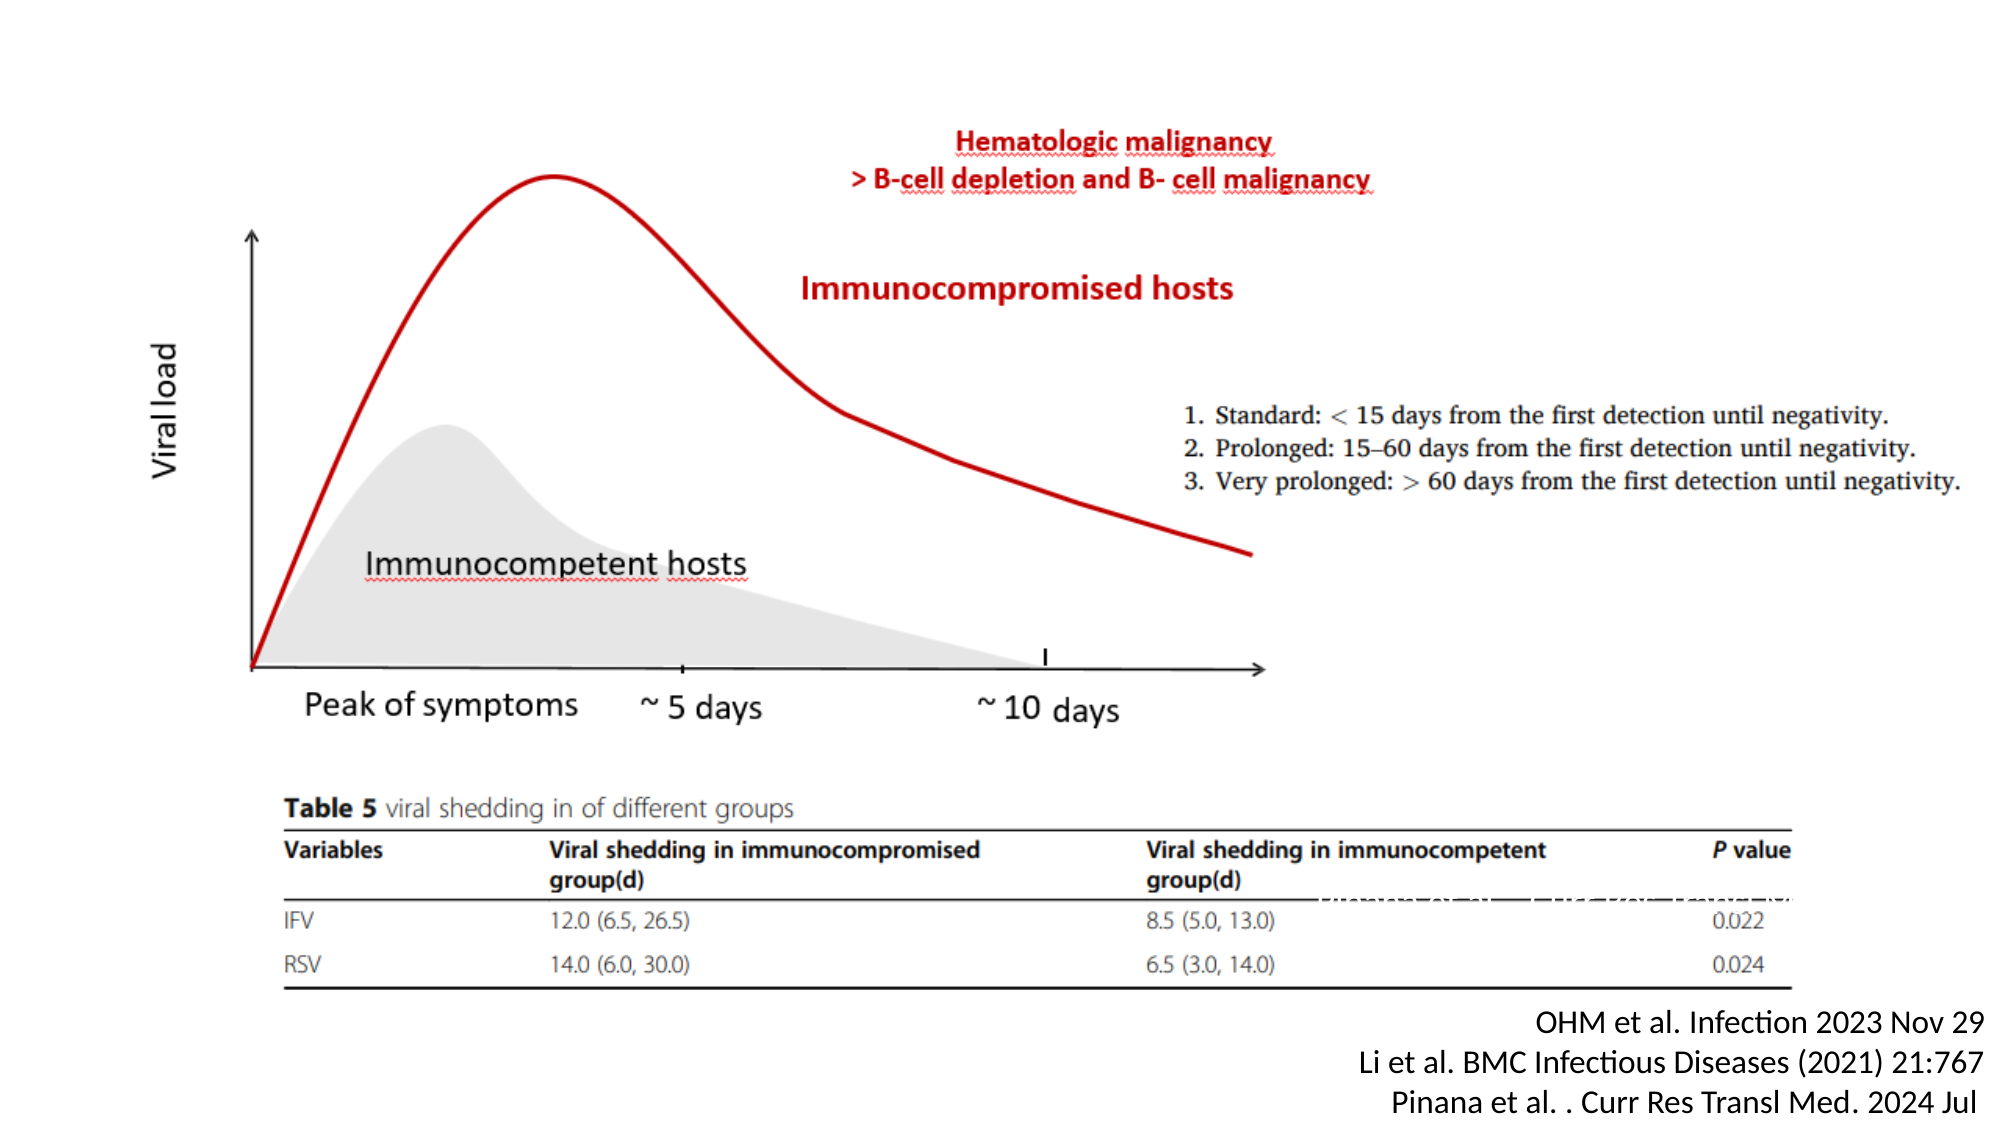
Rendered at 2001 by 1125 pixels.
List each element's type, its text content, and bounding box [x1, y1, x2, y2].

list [278, 772, 1822, 1001]
text_box Pinana et al. . Curr Res Transl Med. 2024 Jul OHM et al. Infection 2023 Nov 29 Li et al. BMC Infectious Diseases (2021) 21:767 Pinana et al. . Curr Res Transl Med. 2024 Jul [708, 985, 2000, 1072]
picture [37, 4, 1963, 763]
